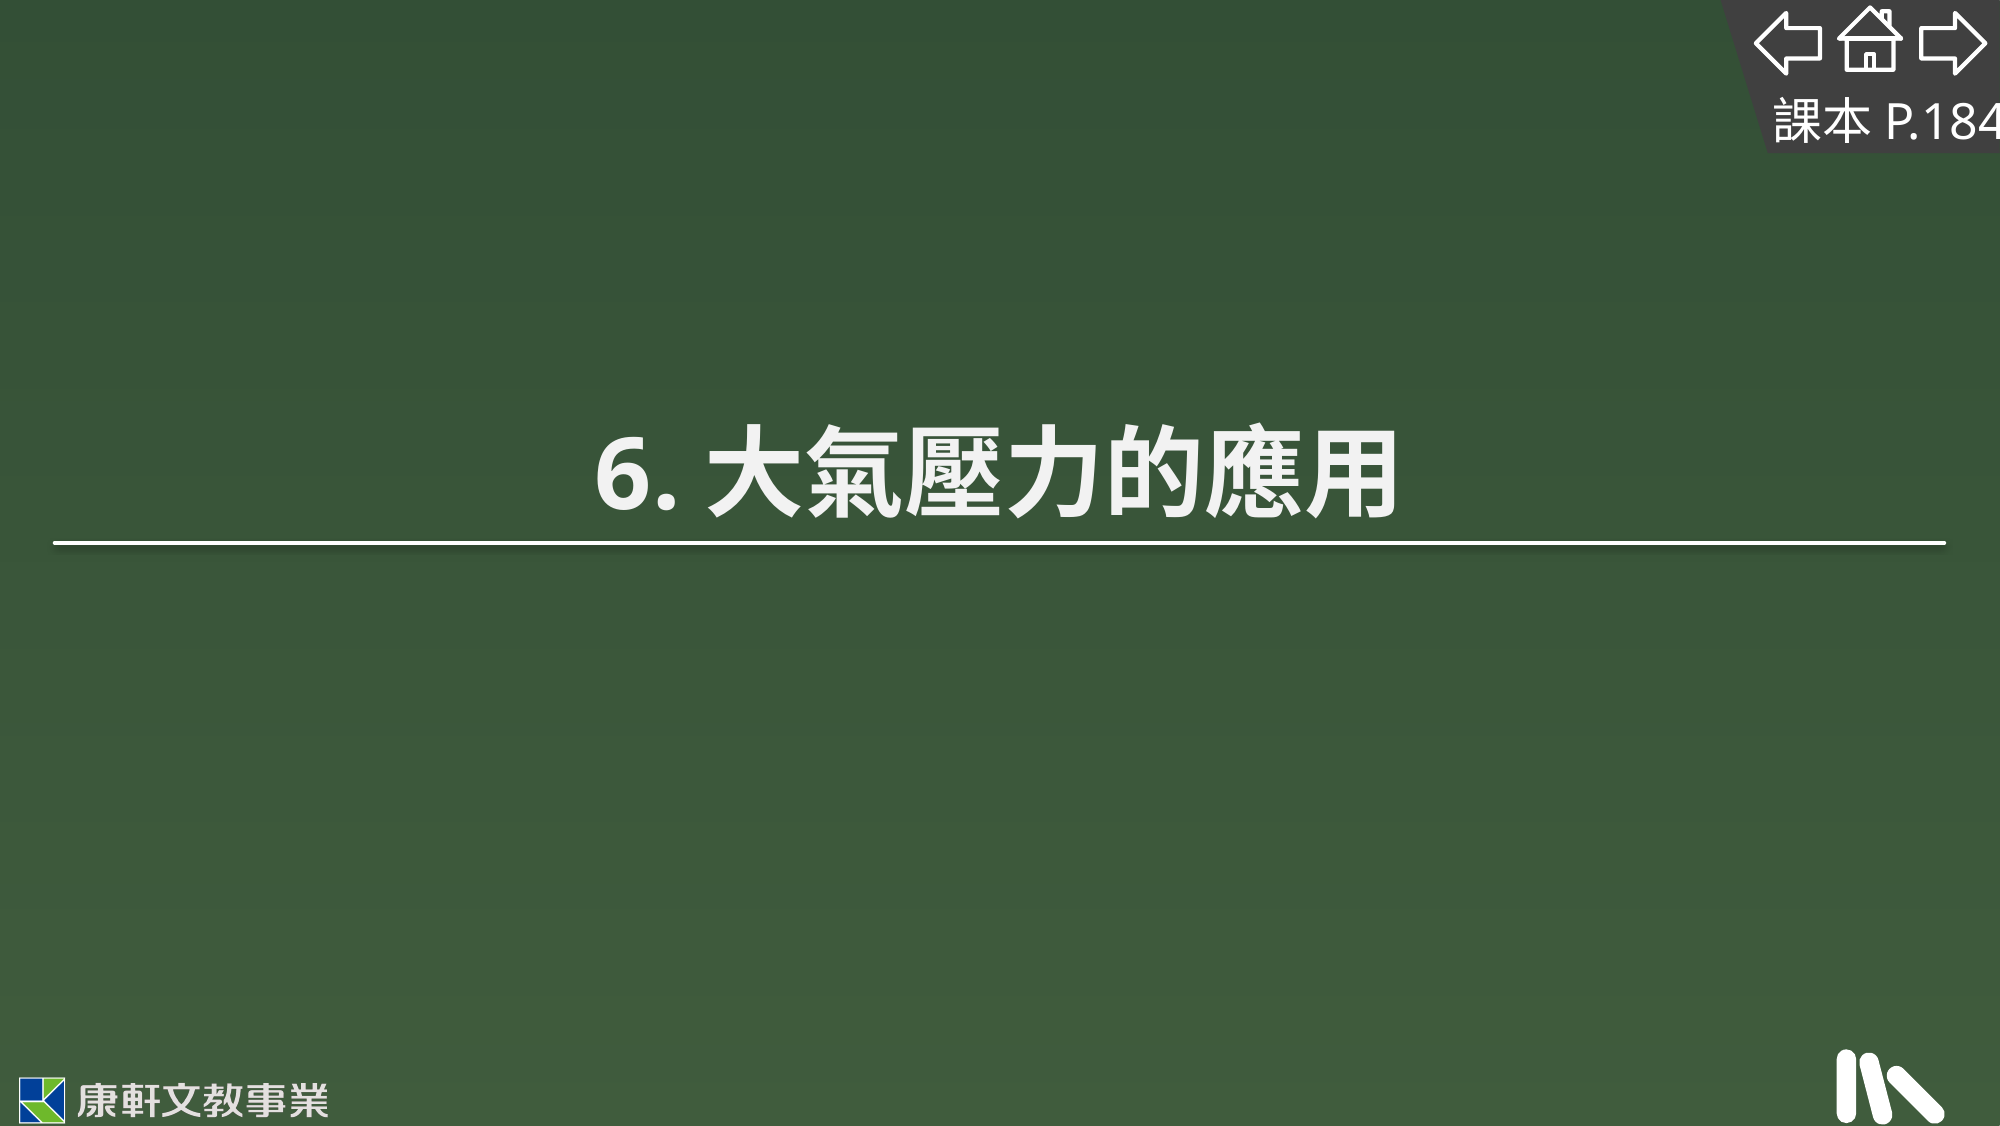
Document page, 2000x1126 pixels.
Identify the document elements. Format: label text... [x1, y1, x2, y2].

picture [0, 1070, 71, 1126]
list 課本P.184 [1757, 81, 2000, 153]
title 6.大氣壓力的應用 [54, 396, 1945, 543]
